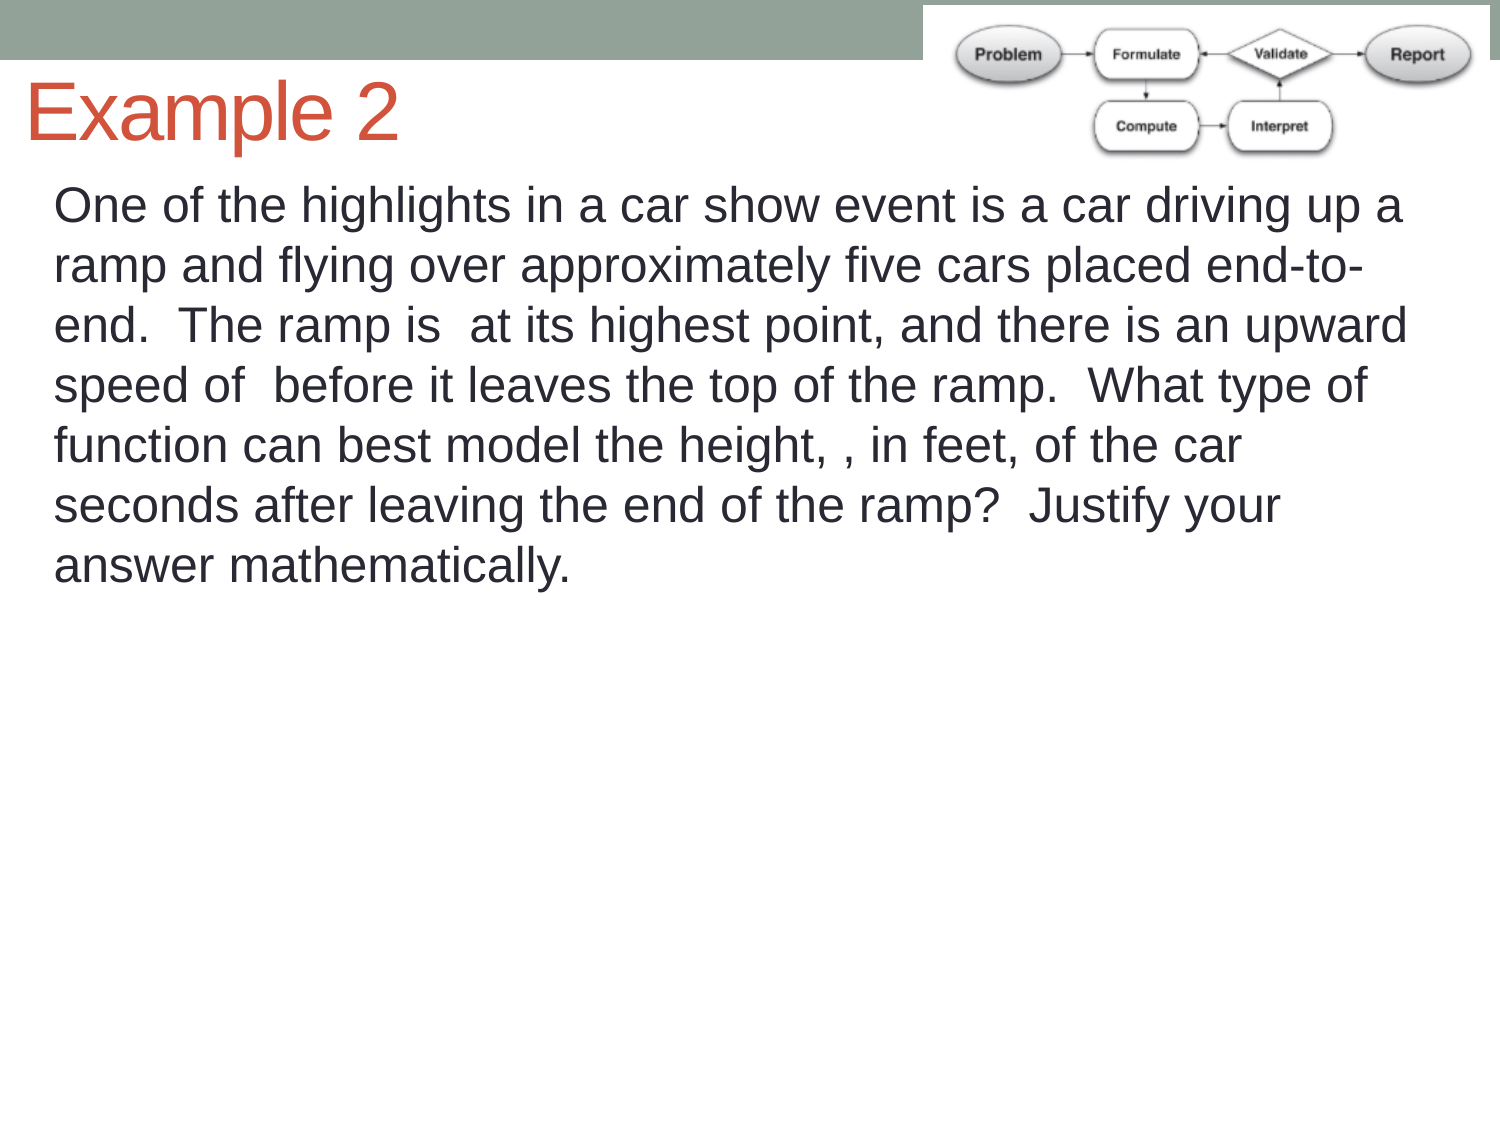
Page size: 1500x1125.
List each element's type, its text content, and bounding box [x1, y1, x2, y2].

picture [923, 5, 1491, 166]
title Example 2 [9, 25, 1360, 189]
